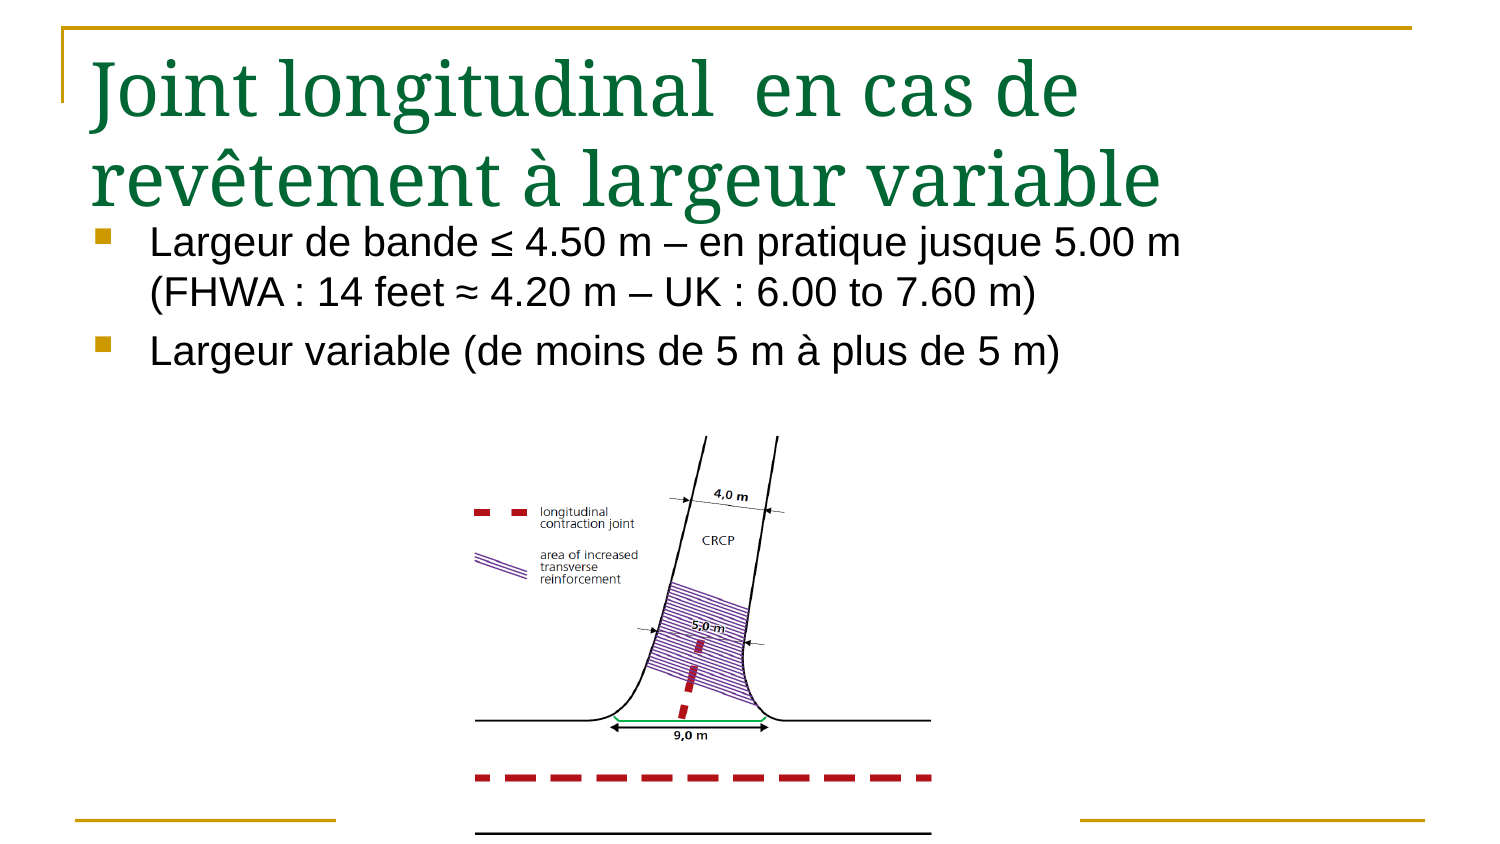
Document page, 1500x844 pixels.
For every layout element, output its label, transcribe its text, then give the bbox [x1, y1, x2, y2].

picture [336, 411, 1081, 844]
title Joint longitudinal en cas de revêtement à largeur variable [75, 34, 1425, 175]
list Largeur de bande ≤ 4.50 m – en pratique jusque 5.00 m (FHWA : 14 feet ≈ 4.20 m – UK : 6.00 to 7.60 m) Largeur variable (de moins de 5 m à plus de 5 m) [78, 207, 1429, 753]
